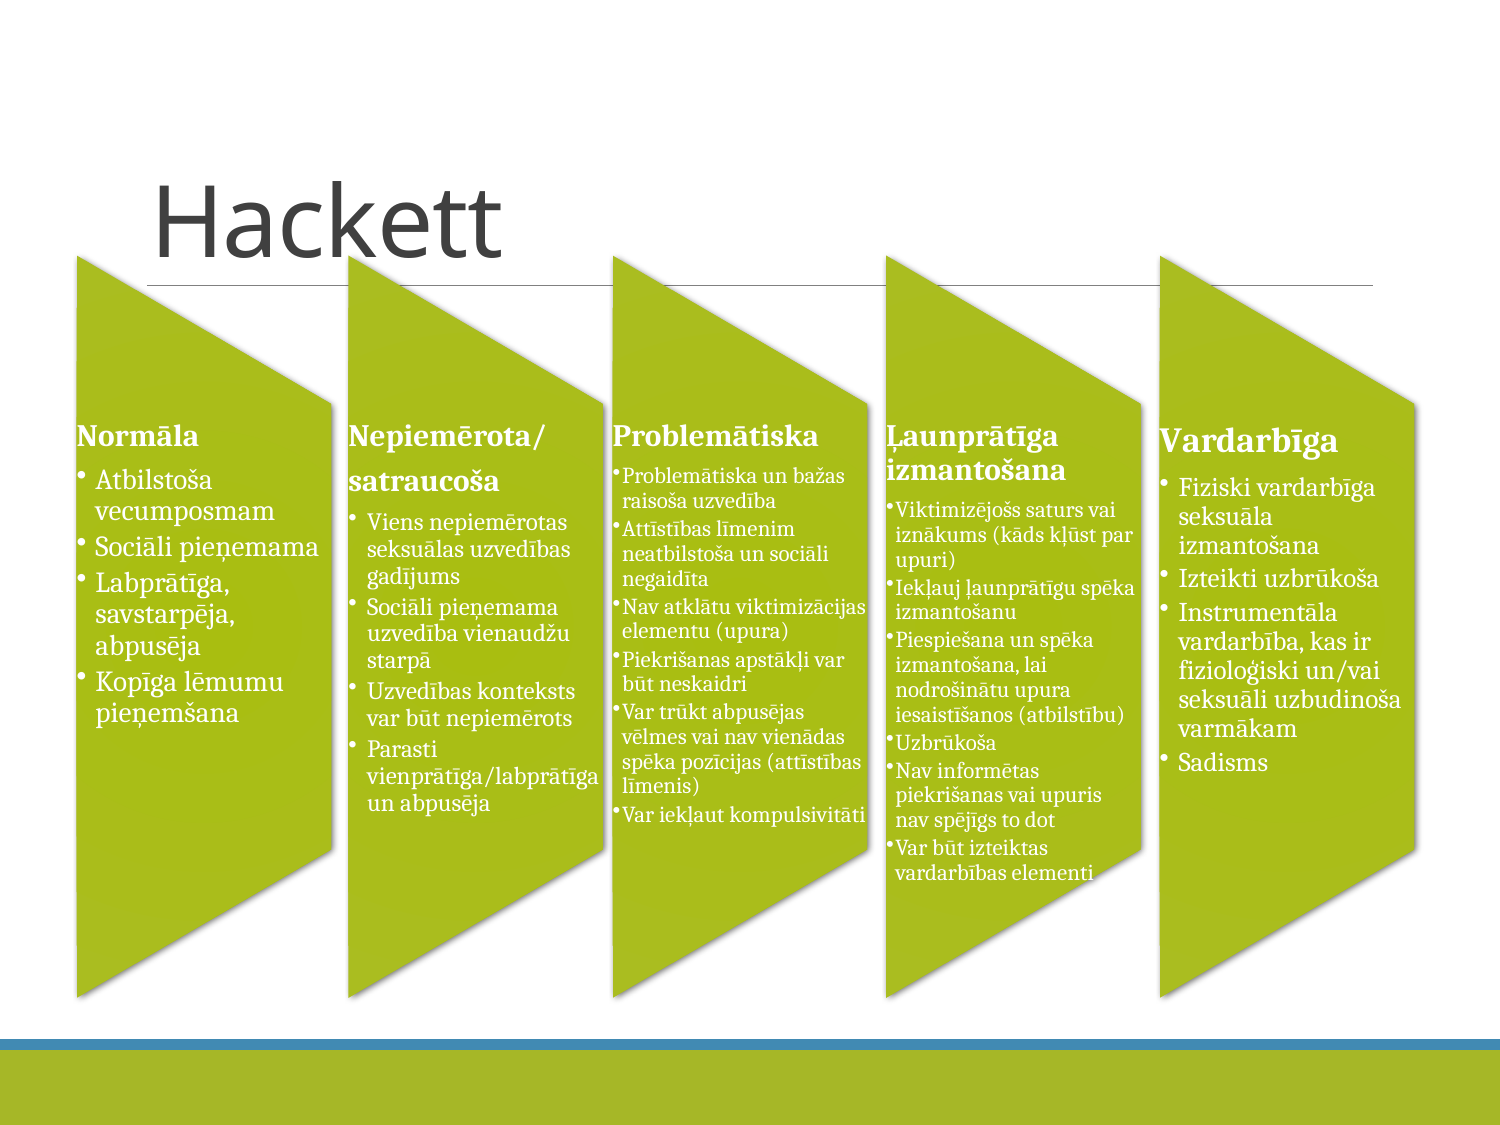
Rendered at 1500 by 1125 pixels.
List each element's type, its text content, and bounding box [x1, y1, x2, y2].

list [64, 254, 1416, 999]
title Hackett [135, 47, 1373, 251]
